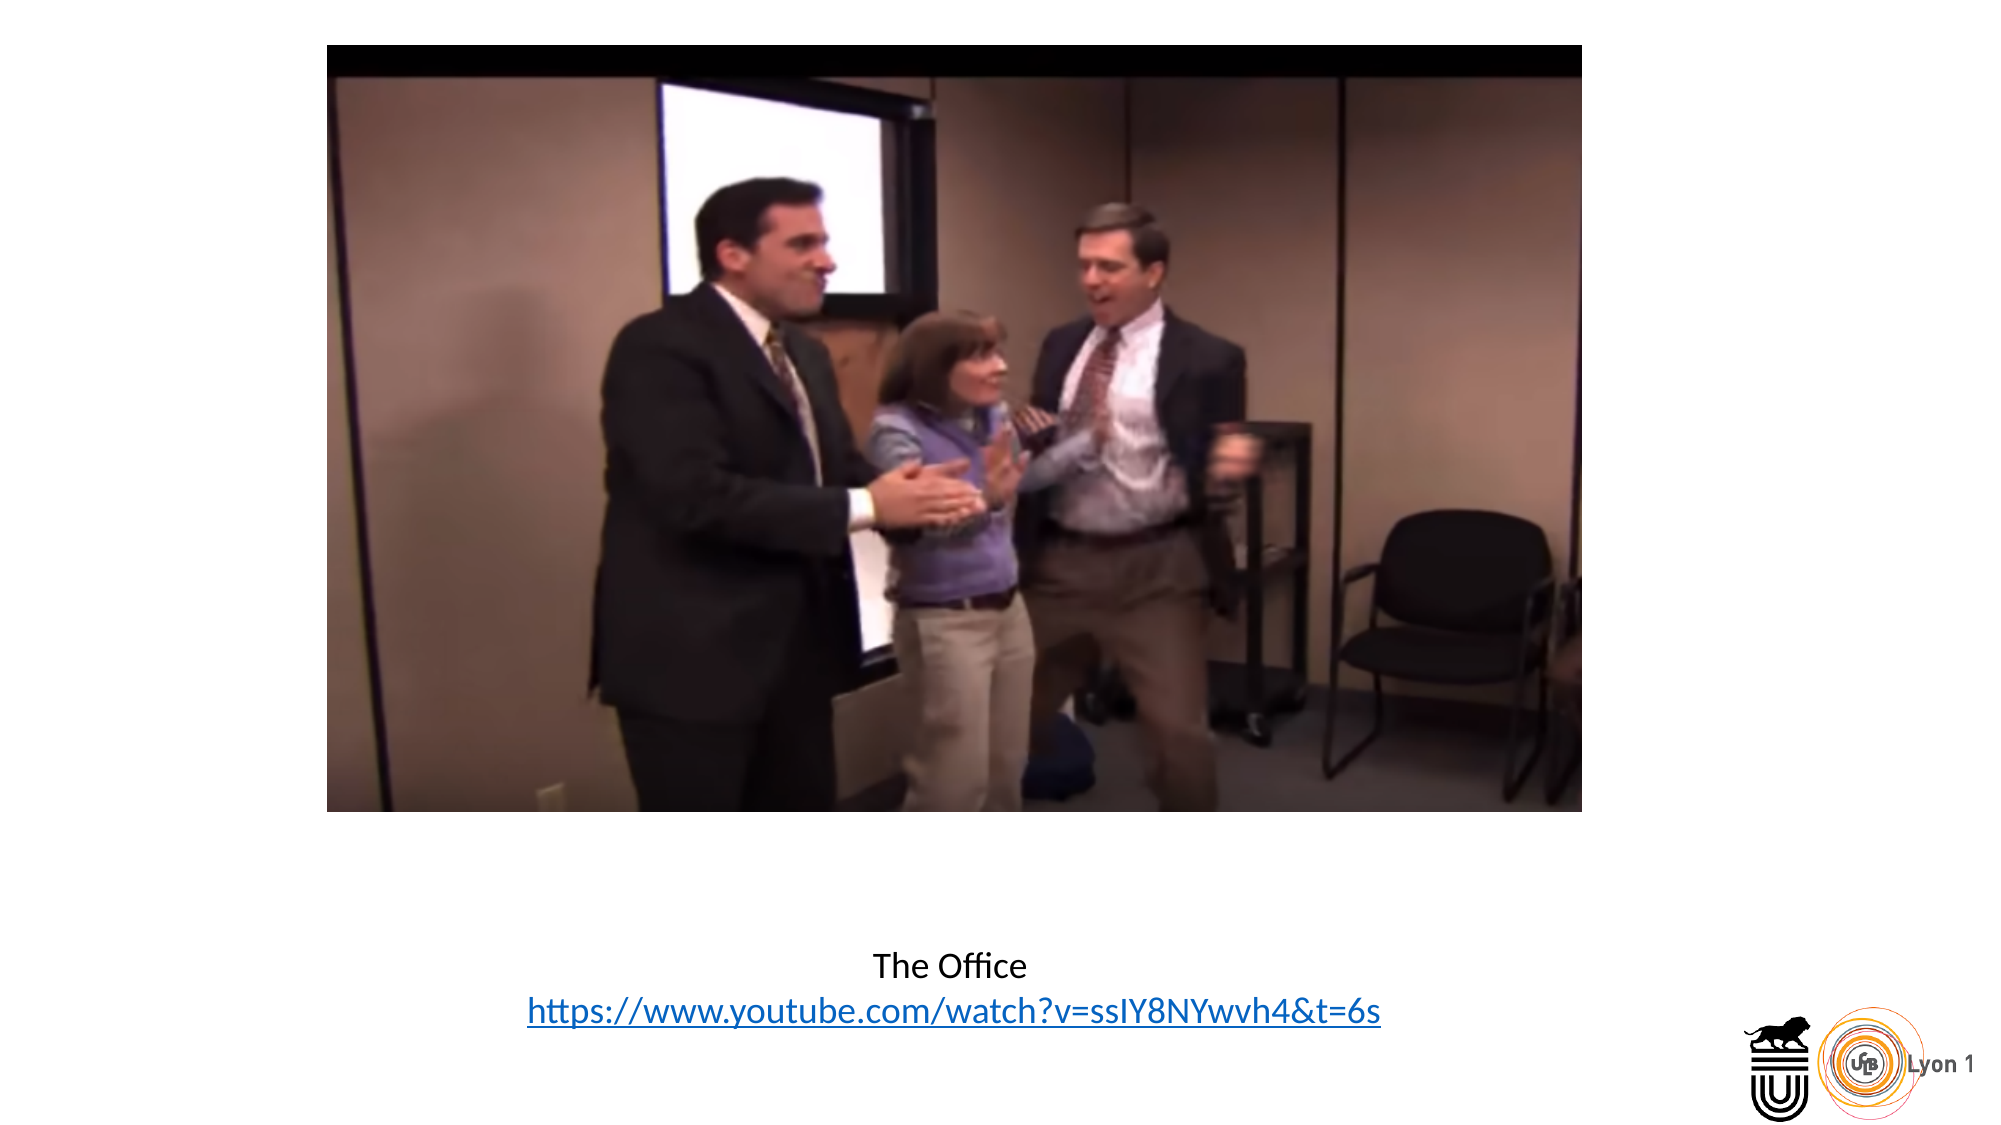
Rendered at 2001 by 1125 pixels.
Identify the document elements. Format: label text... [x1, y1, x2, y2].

picture [327, 45, 1582, 812]
text_box The Office https://www.youtube.com/watch?v=ssIY8NYwvh4&t=6s [512, 933, 1397, 1038]
picture [1741, 1007, 1972, 1125]
